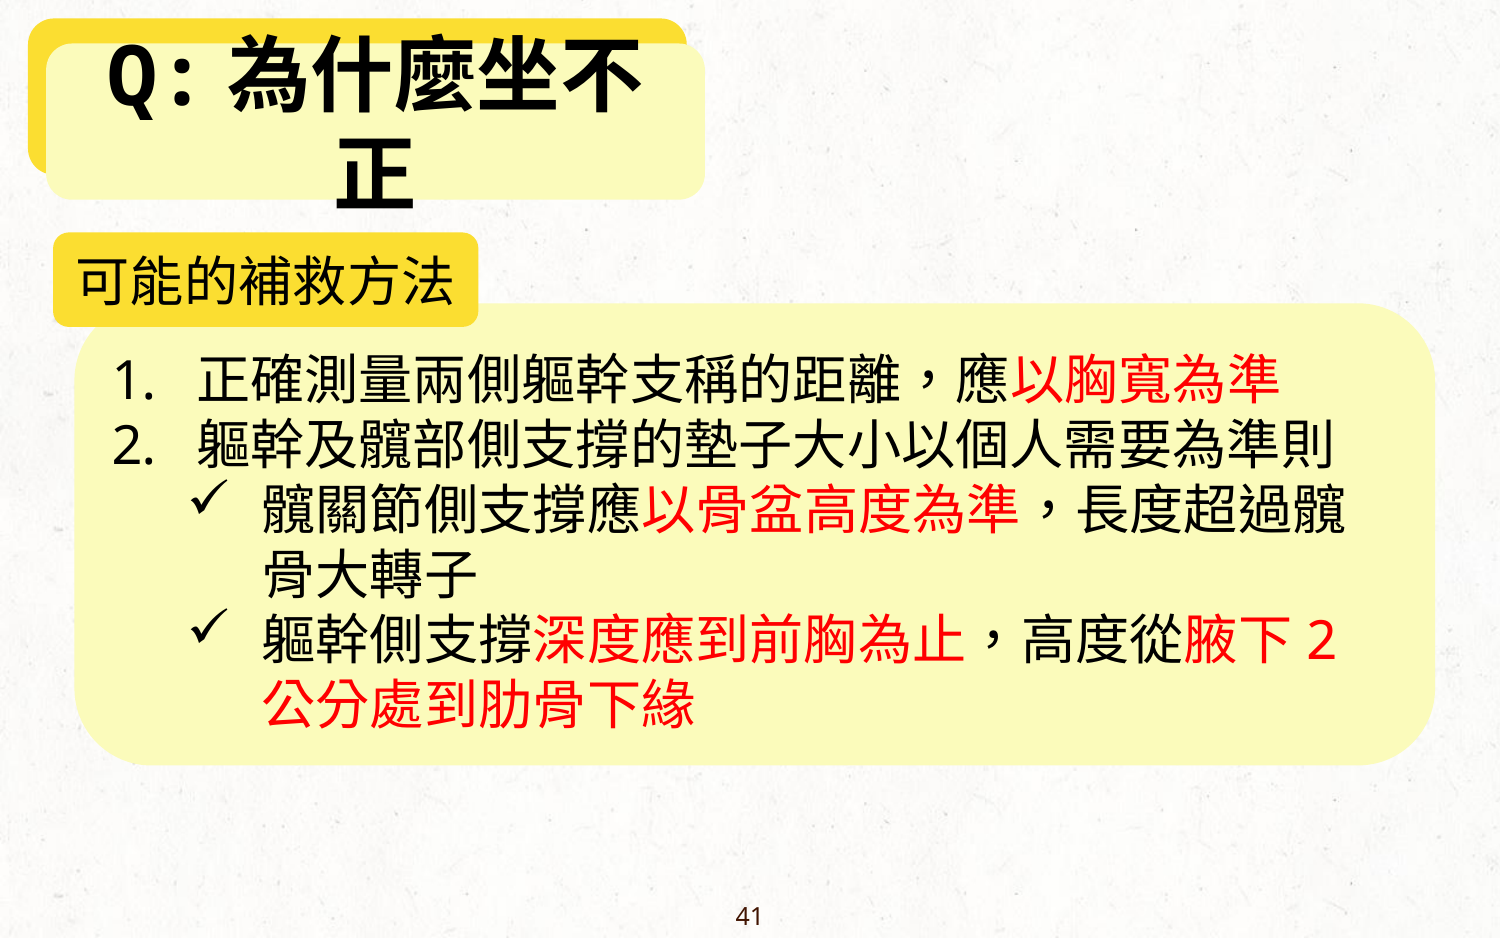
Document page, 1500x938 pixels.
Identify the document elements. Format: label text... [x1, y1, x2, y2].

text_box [27, 18, 706, 200]
picture [0, 0, 1500, 938]
slide_number 41 [705, 885, 795, 938]
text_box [52, 232, 1436, 770]
